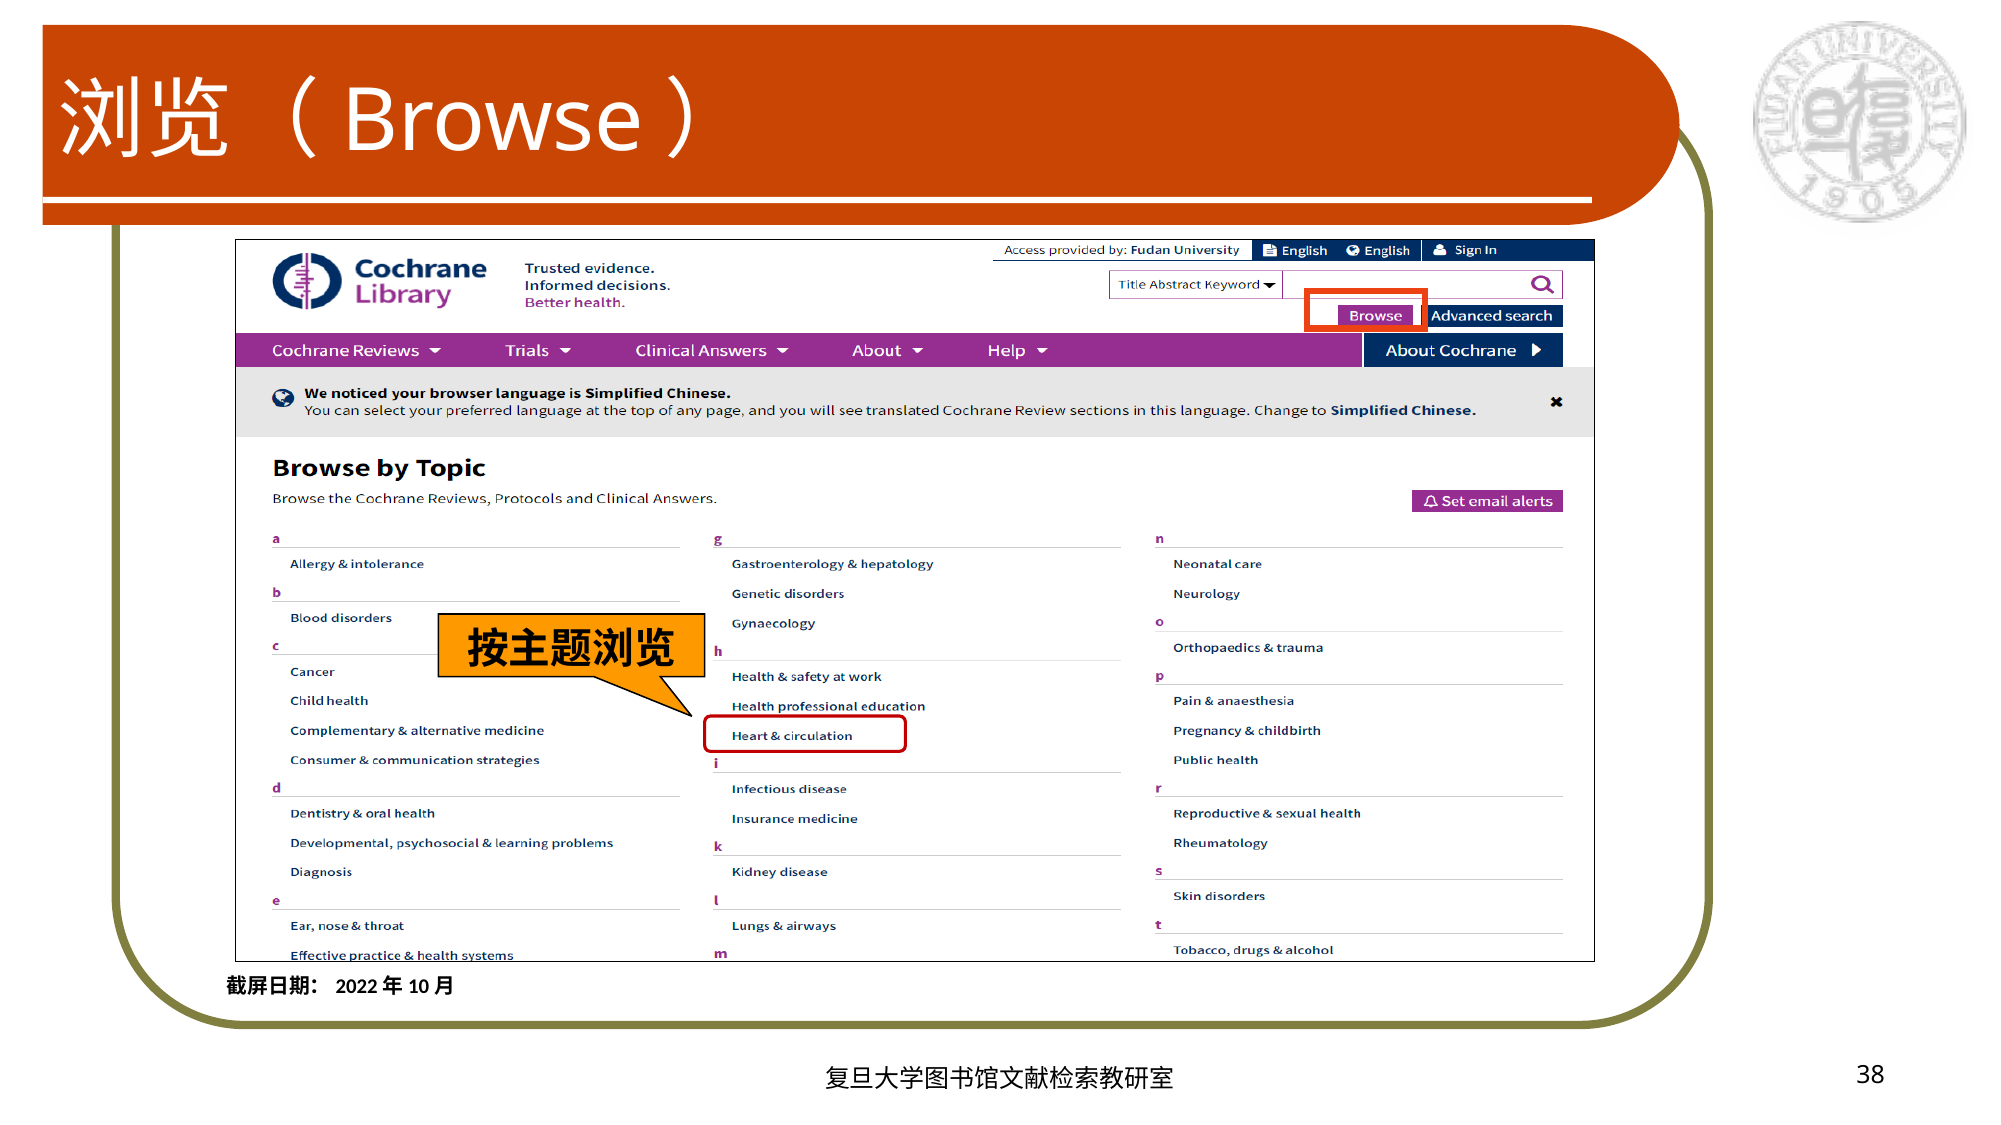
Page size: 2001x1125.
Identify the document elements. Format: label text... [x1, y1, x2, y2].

footer 复旦大学图书馆文献检索教研室 [683, 1024, 1317, 1101]
text_box 截屏日期：2022年10月 [212, 965, 470, 1005]
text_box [235, 239, 1595, 962]
slide_number 38 [1433, 1024, 1901, 1101]
text_box 浏览（Browse） [43, 30, 1595, 200]
